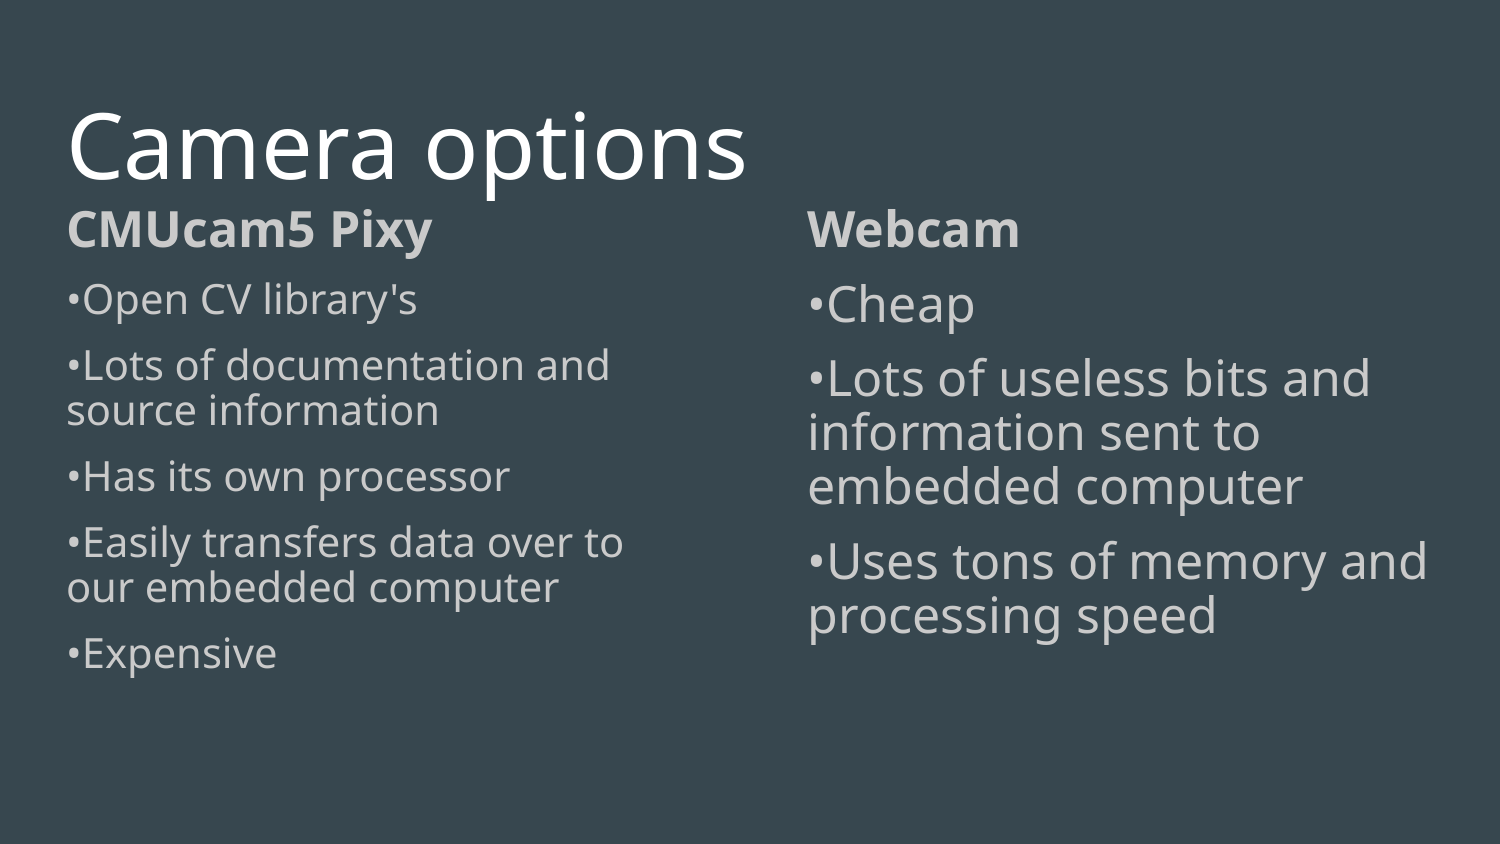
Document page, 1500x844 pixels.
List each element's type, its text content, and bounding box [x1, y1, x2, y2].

list CMUcam5 Pixy •Open CV library's •Lots of documentation and source information •Has its own processor •Easily transfers data over to our embedded computer •Expensive [51, 189, 708, 750]
list Webcam •Cheap •Lots of useless bits and information sent to embedded computer •Uses tons of memory and processing speed [792, 189, 1449, 750]
title Camera options [51, 72, 1449, 167]
